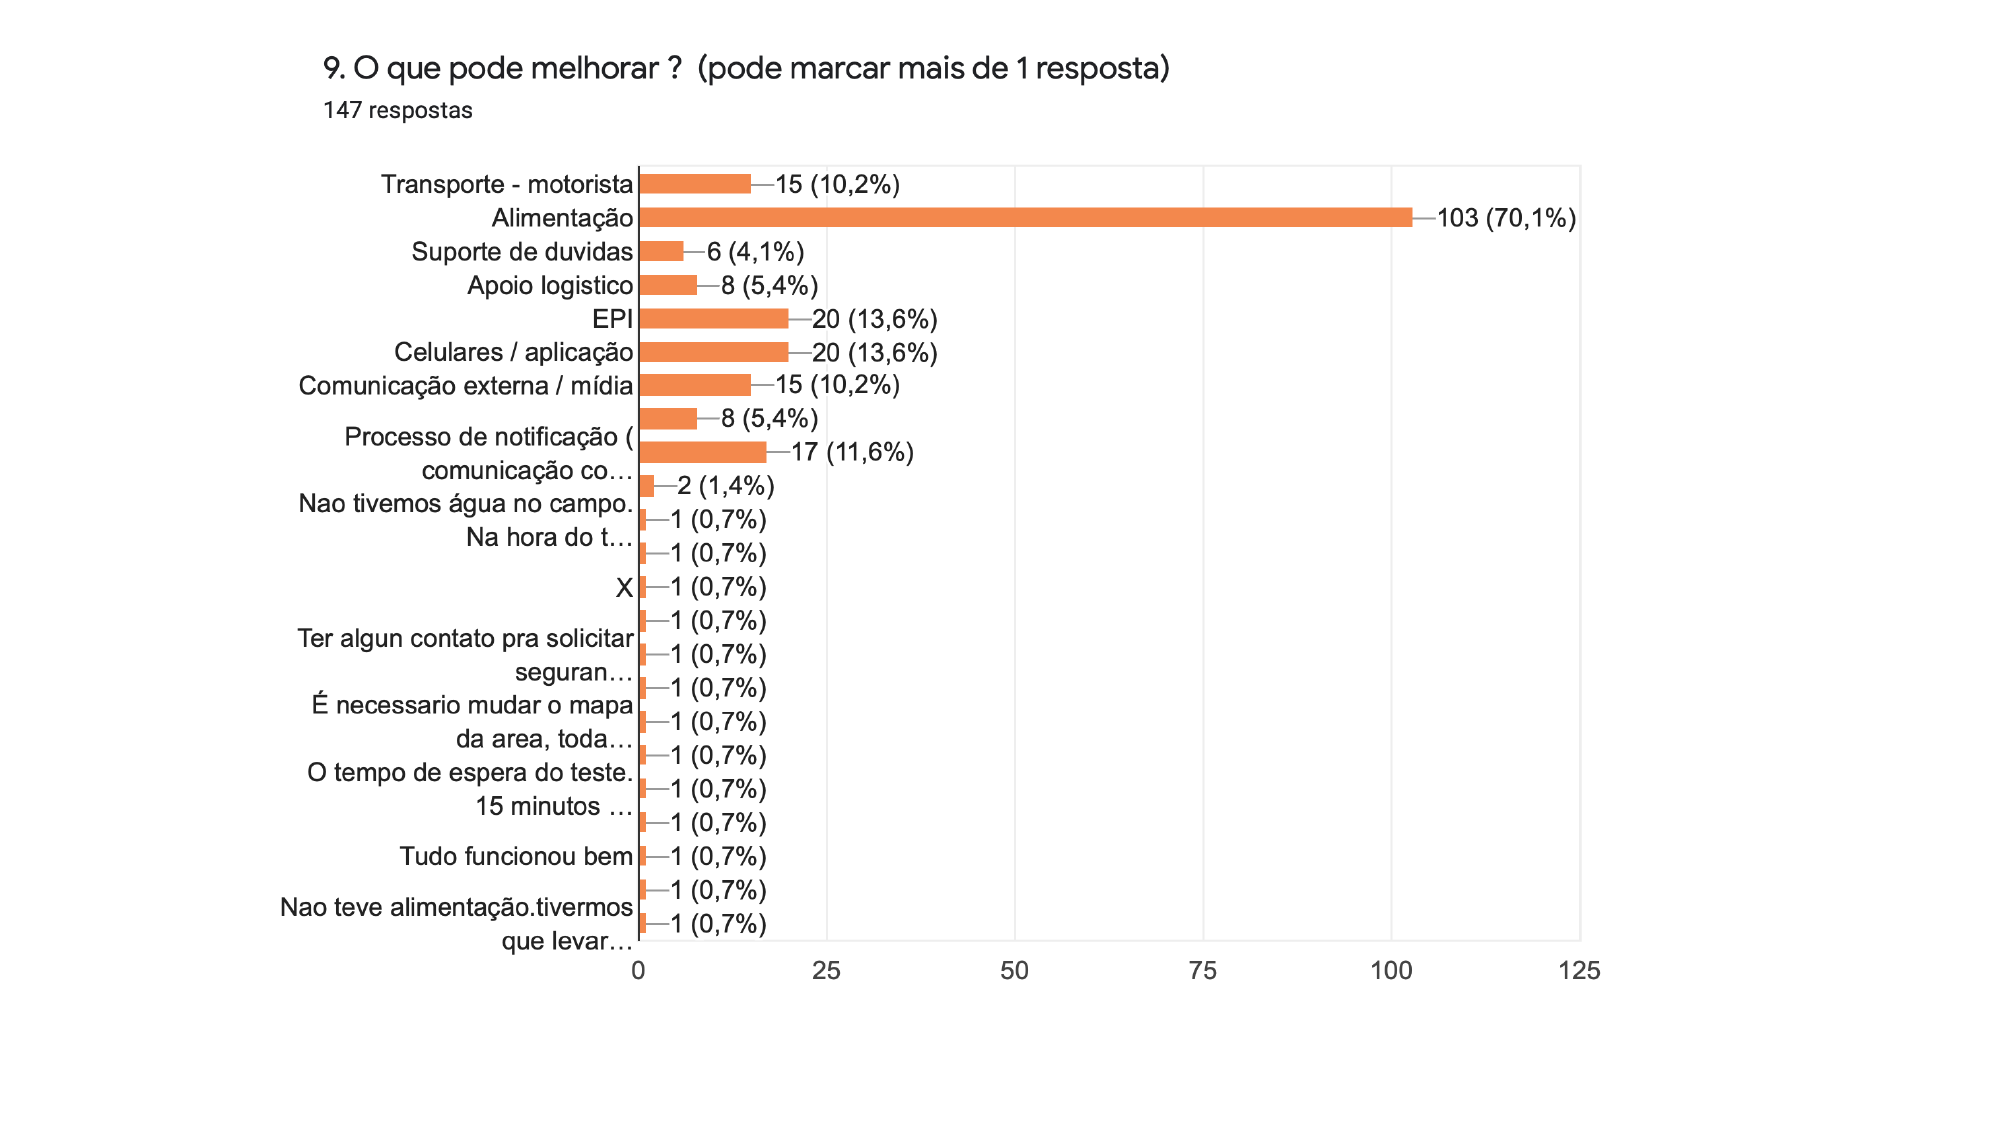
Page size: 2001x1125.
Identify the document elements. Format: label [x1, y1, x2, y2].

picture [274, 0, 1725, 1125]
